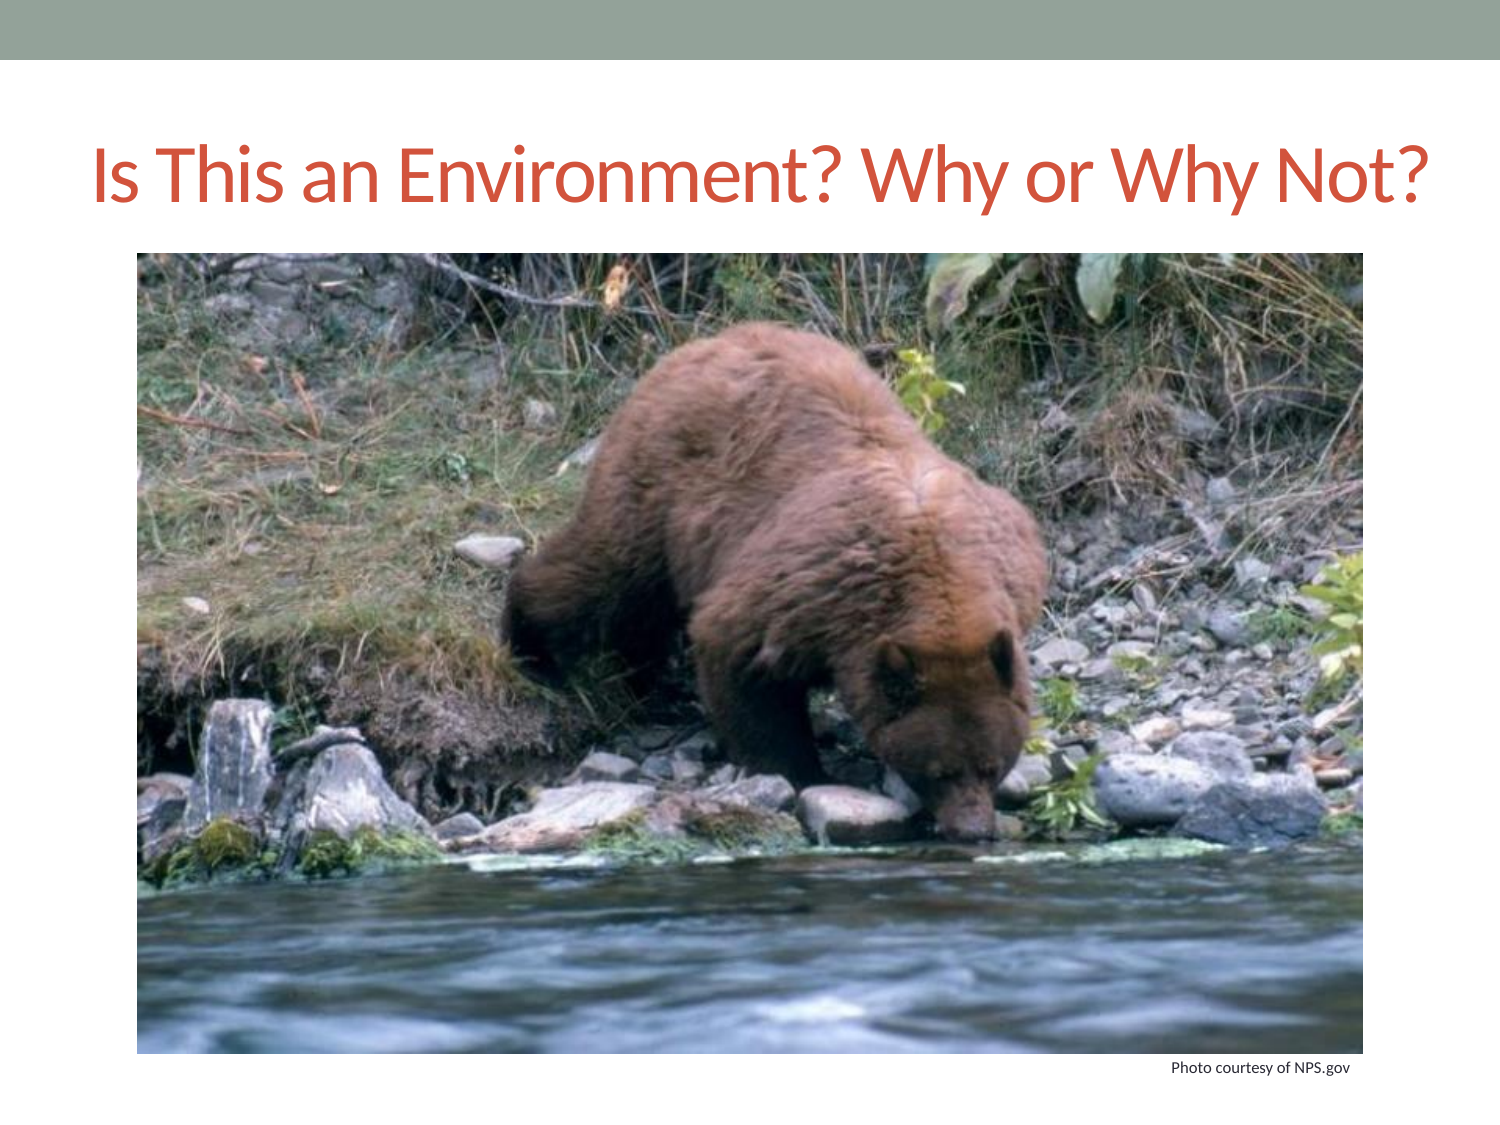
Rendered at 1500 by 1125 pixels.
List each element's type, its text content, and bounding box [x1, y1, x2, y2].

title Is This an Environment? Why or Why Not? [75, 87, 1450, 250]
text_box Photo courtesy of NPS.gov [949, 1061, 1366, 1085]
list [137, 253, 1363, 1055]
